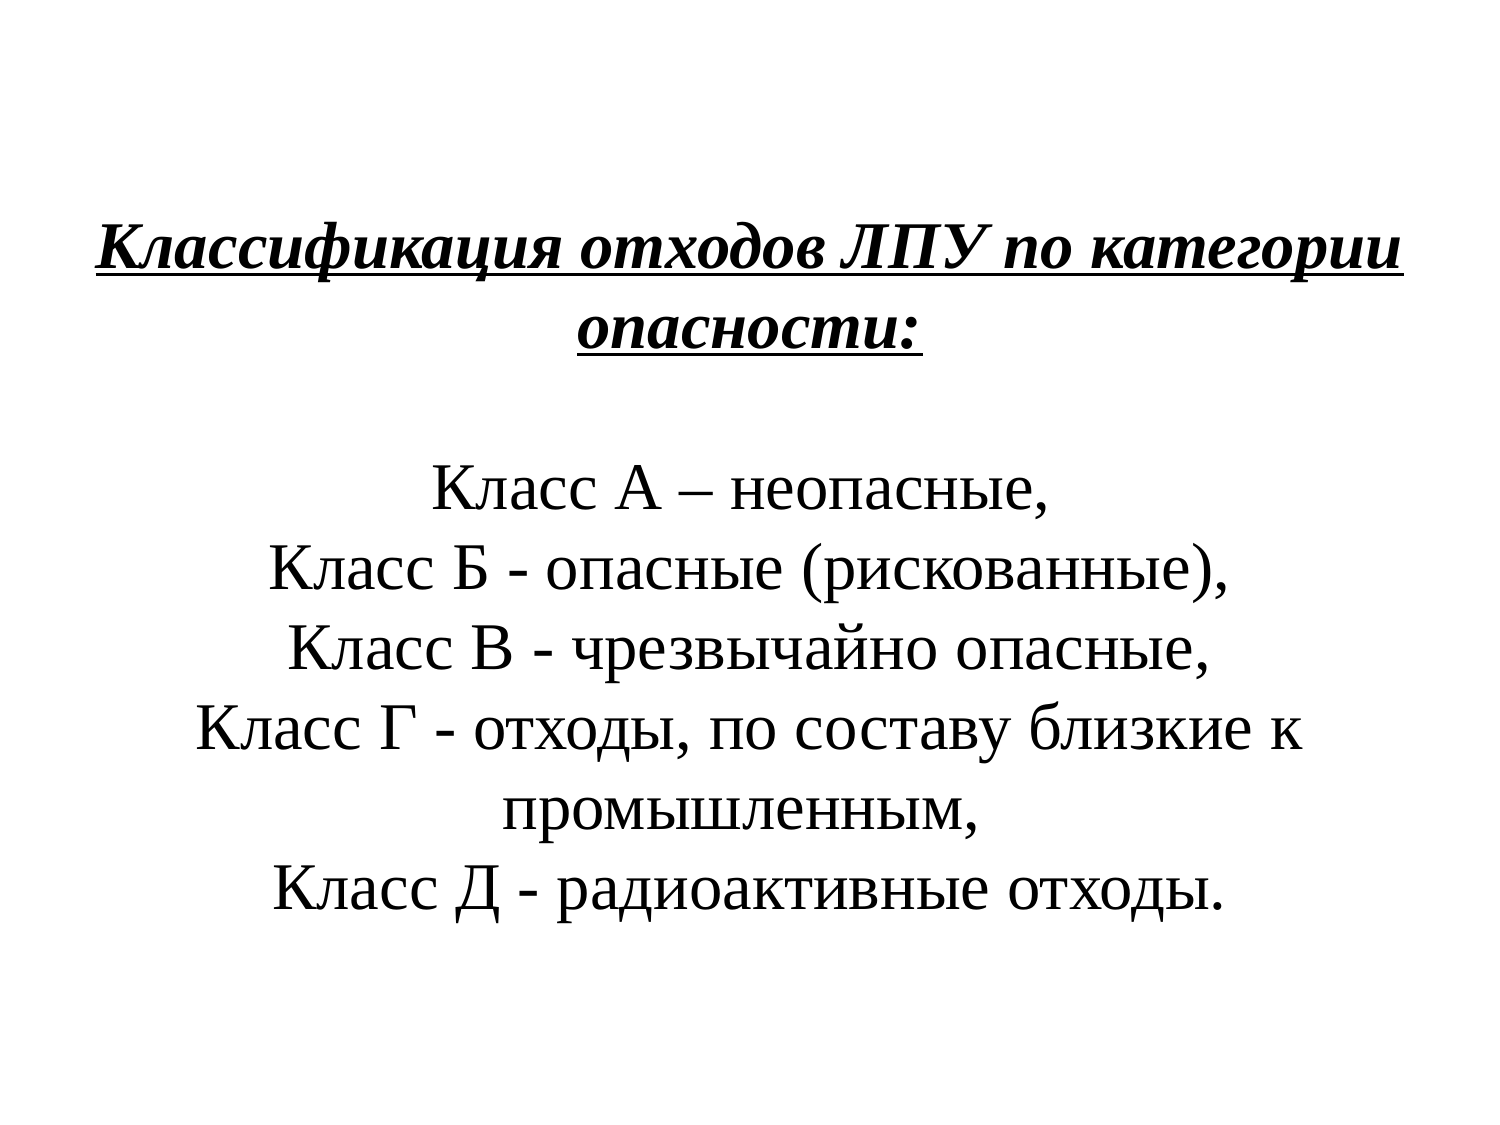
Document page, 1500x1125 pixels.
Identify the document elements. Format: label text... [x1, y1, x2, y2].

title Классификация отходов ЛПУ по категории опасности: Класс А – неопасные, Класс Б - опасные (рискованные), Класс В - чрезвычайно опасные, Класс Г - отходы, по составу близкие к промышленным, Класс Д - радиоактивные отходы. [0, 0, 1500, 1125]
